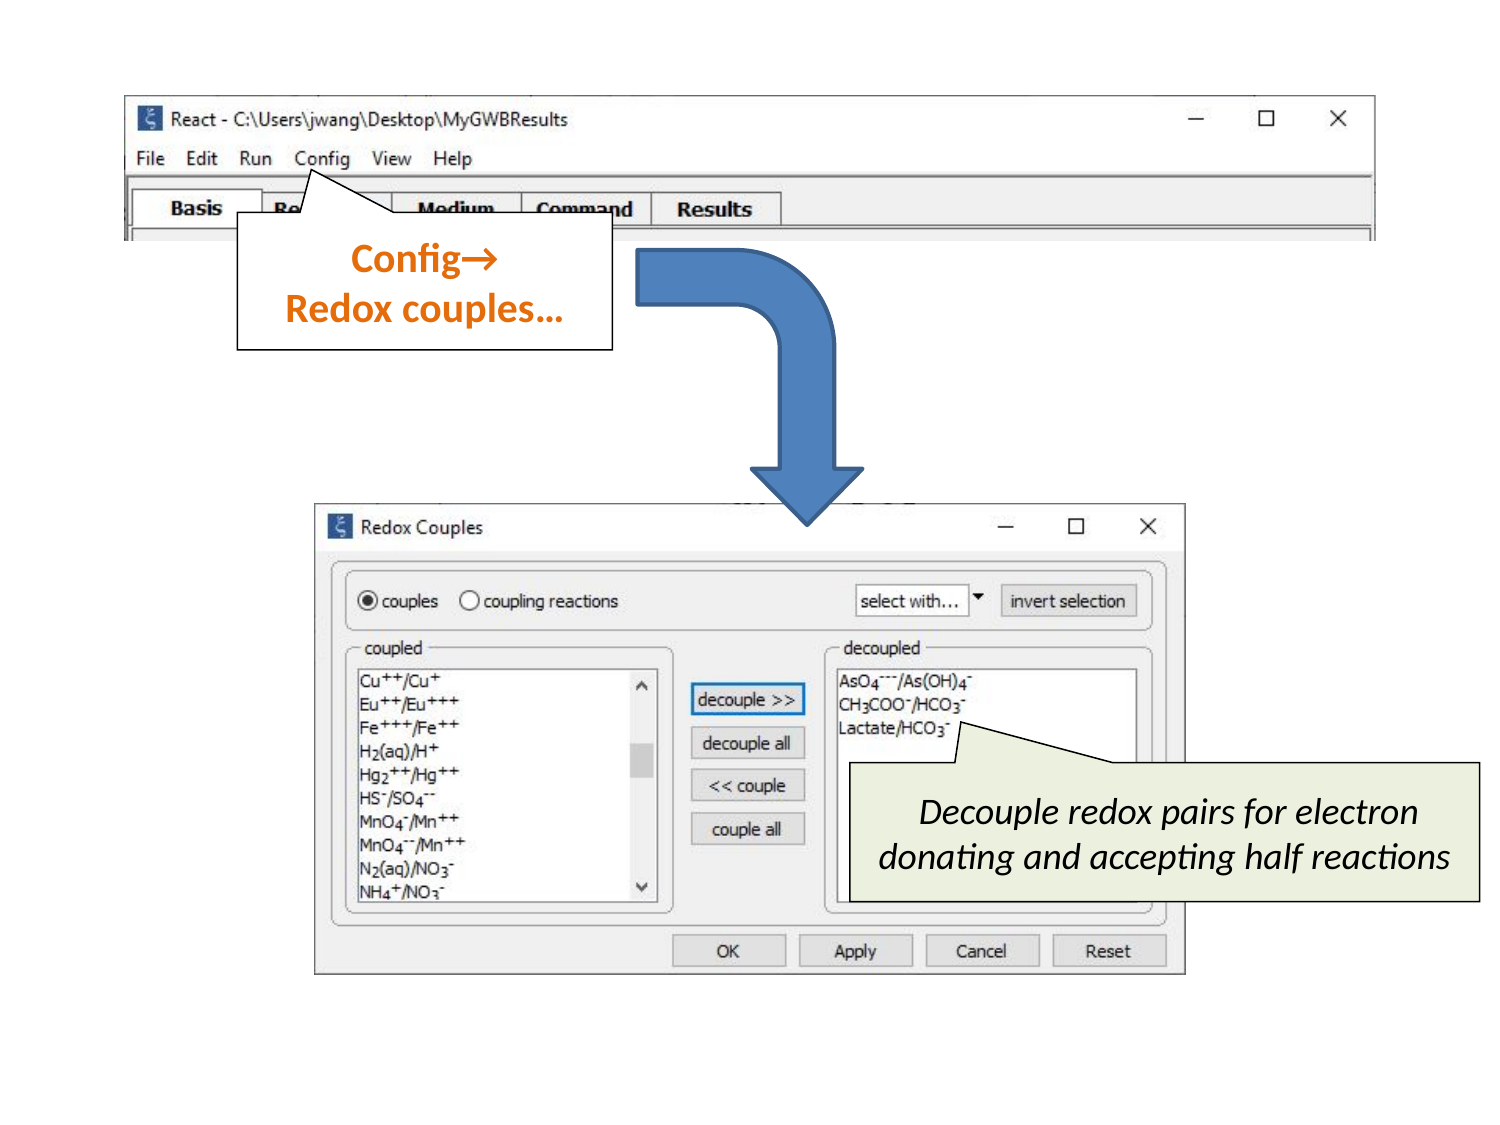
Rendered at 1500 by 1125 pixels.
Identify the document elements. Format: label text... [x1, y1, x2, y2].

text_box Config→ Redox couples… [237, 250, 613, 350]
text_box [635, 250, 865, 501]
text_box Decouple redox pairs for electron donating and accepting half reactions [1191, 762, 1480, 902]
picture [123, 95, 1376, 241]
picture [314, 502, 1186, 976]
